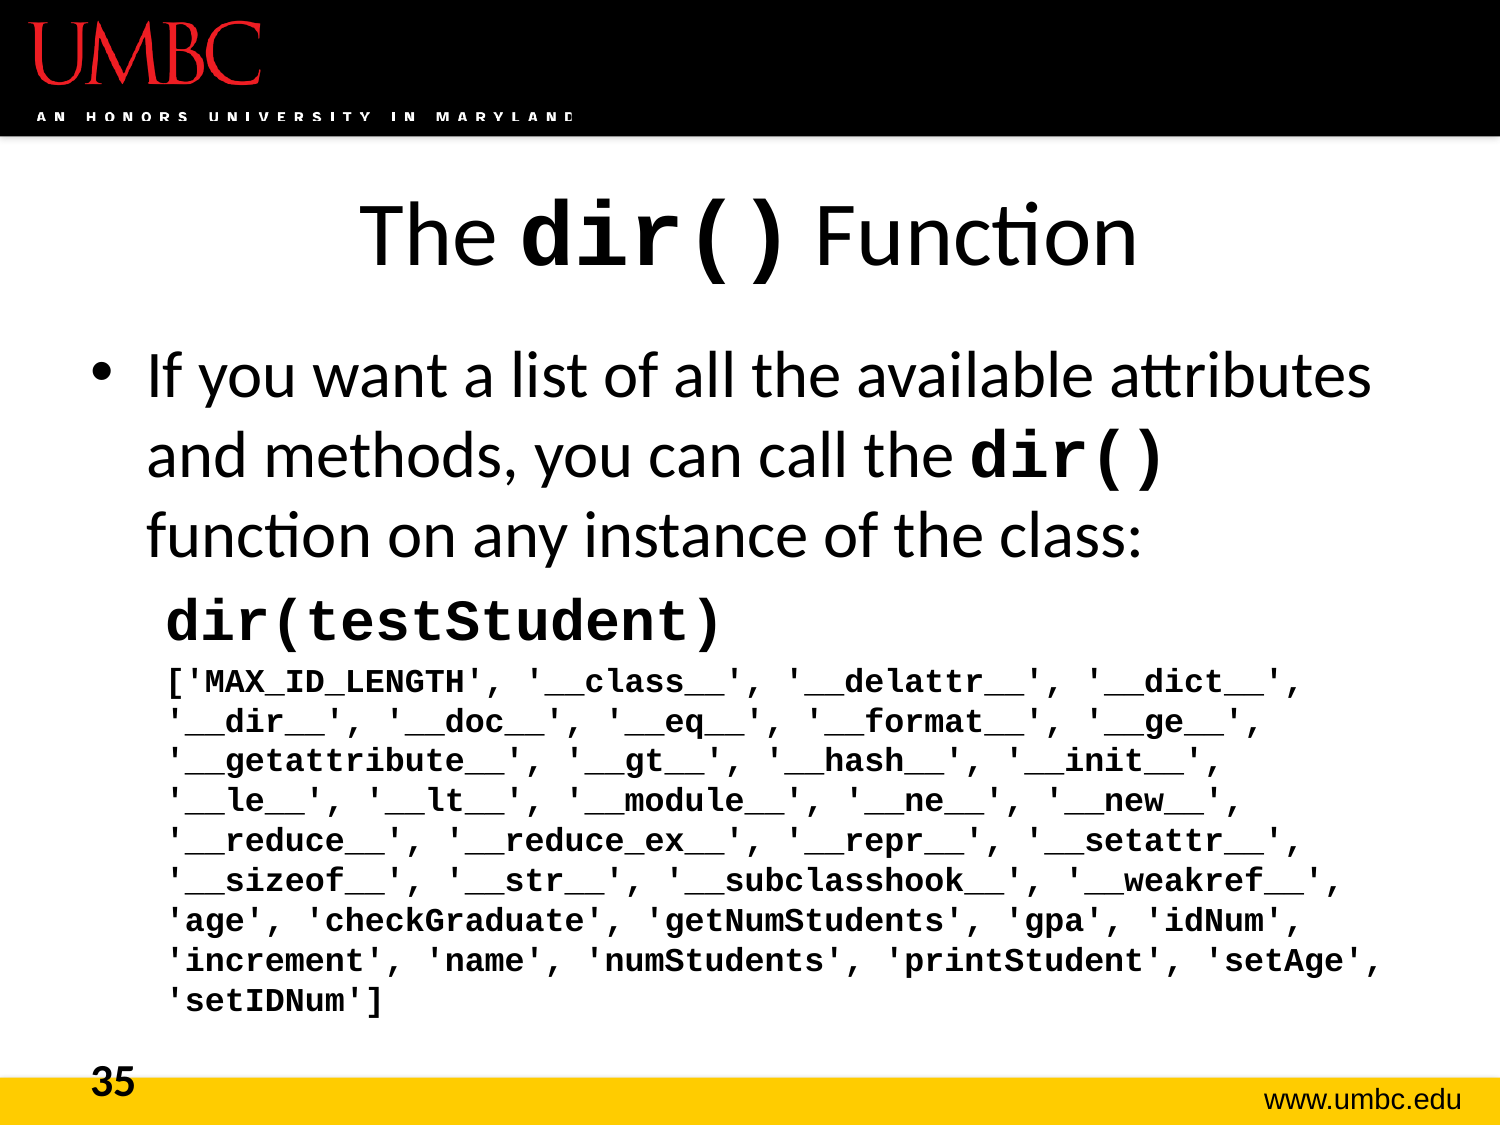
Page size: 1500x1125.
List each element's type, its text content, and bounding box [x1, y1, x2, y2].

title The dir() Function [75, 135, 1425, 323]
slide_number 35 [75, 1042, 425, 1103]
list If you want a list of all the available attributes and methods, you can call the dir() function on any instance of the class: dir(testStudent) ['MAX_ID_LENGTH', '__class__', '__delattr__', '__dict__', '__dir__', '__doc__', '__eq__', '__format__', '__ge__', '__getattribute__', '__gt__', '__hash__', '__init__', '__le__', '__lt__', '__module__', '__ne__', '__new__', '__reduce__', '__reduce_ex__', '__repr__', '__setattr__', '__sizeof__', '__str__', '__subclasshook__', '__weakref__', 'age', 'checkGraduate', 'getNumStudents', 'gpa', 'idNum', 'increment', 'name', 'numStudents', 'printStudent', 'setAge', 'setIDNum'] [75, 323, 1425, 1005]
